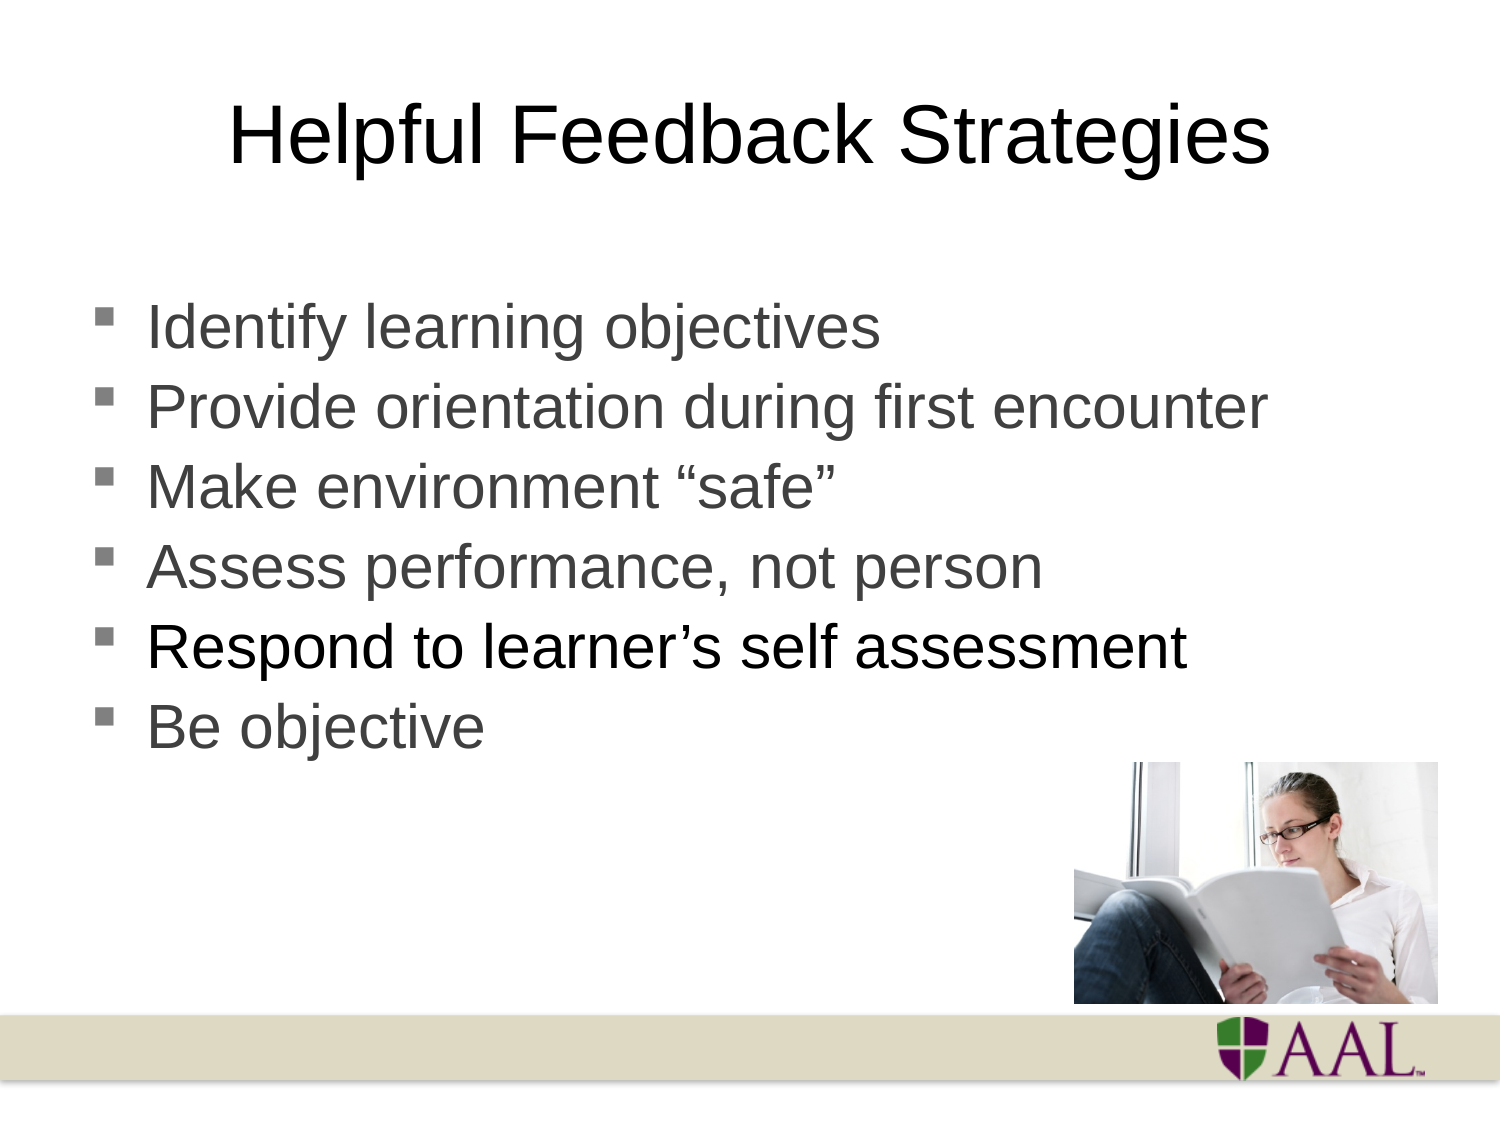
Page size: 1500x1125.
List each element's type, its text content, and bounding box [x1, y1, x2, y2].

list Identify learning objectives Provide orientation during first encounter Make environment “safe” Assess performance, not person Respond to learner’s self assessment Be objective [75, 200, 1425, 943]
picture [1217, 1017, 1425, 1081]
title Helpful Feedback Strategies [75, 45, 1425, 200]
picture [1074, 762, 1438, 1004]
